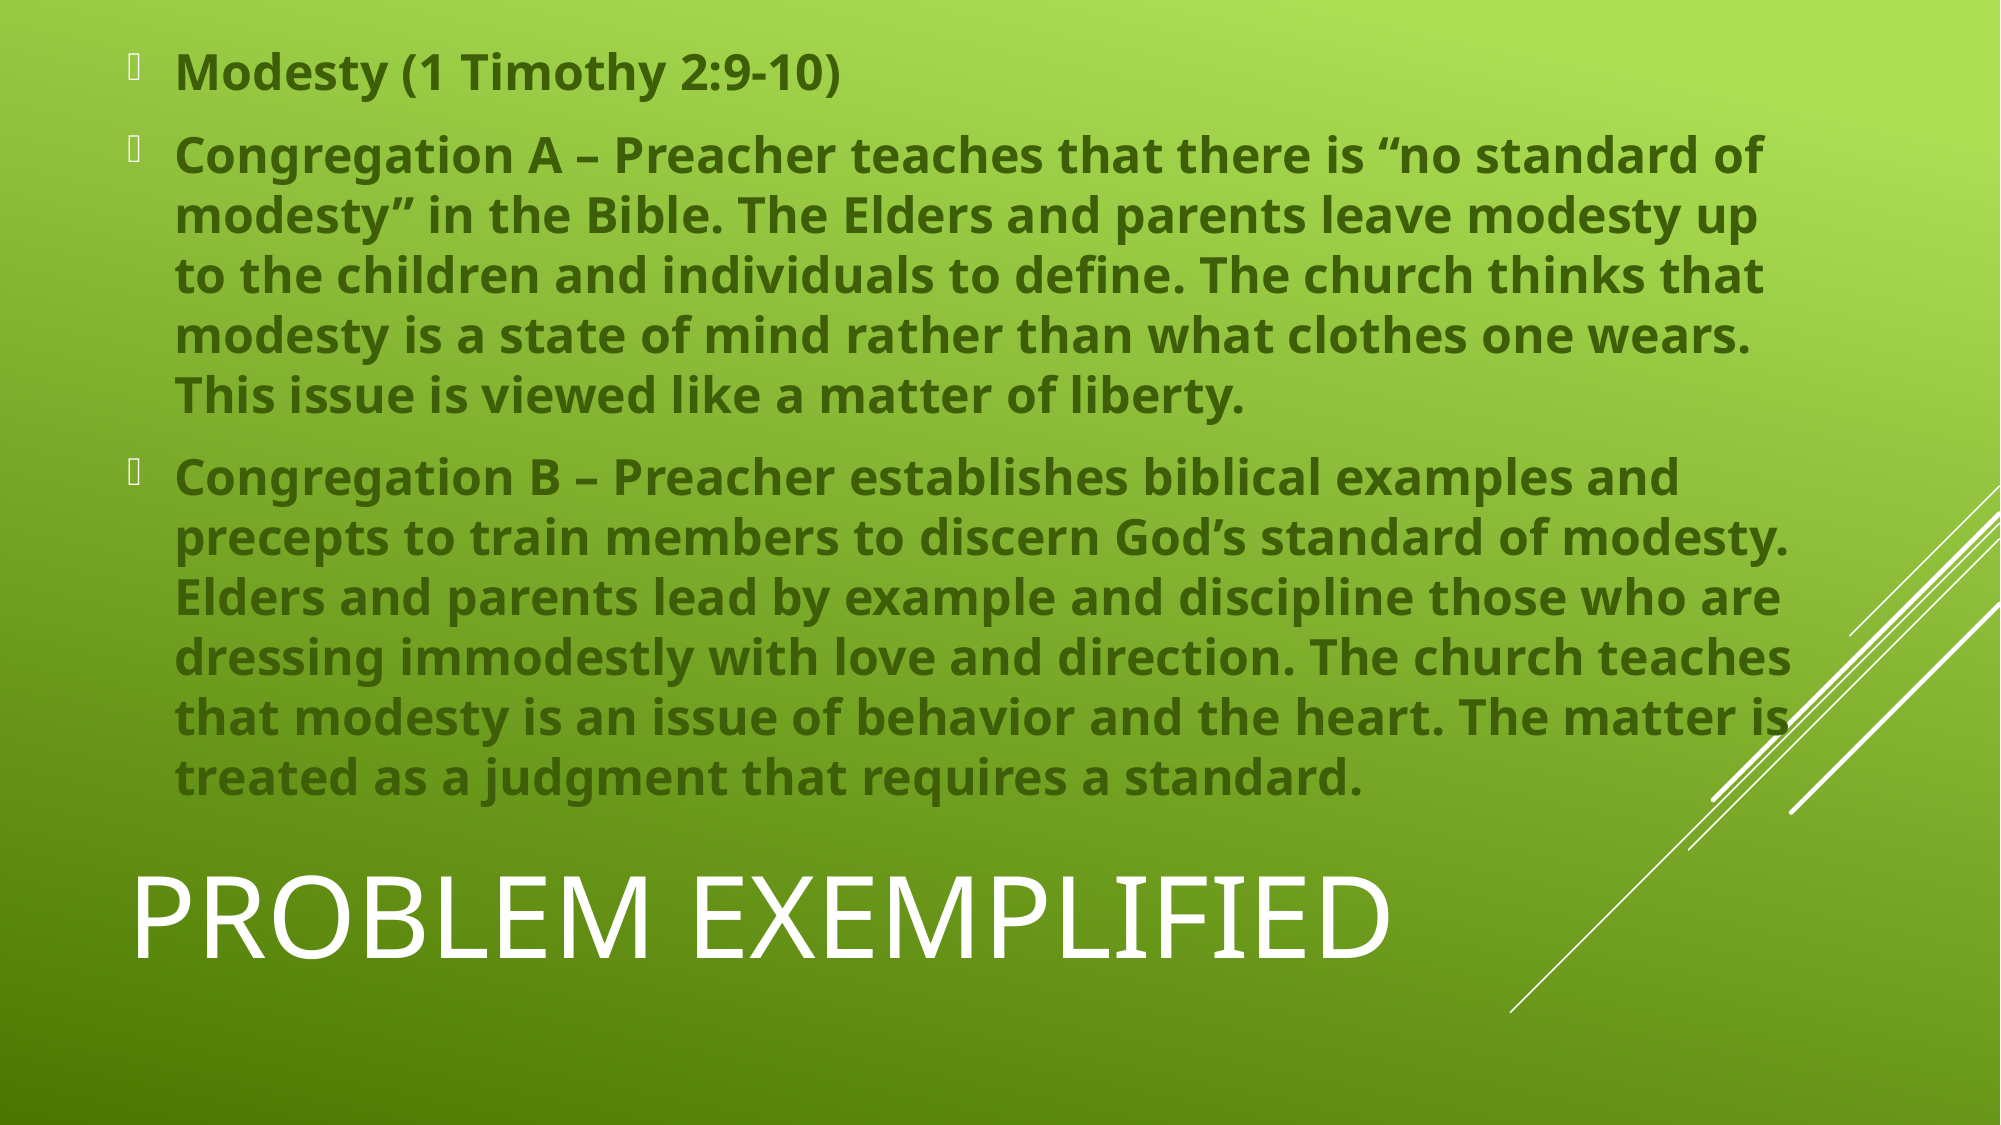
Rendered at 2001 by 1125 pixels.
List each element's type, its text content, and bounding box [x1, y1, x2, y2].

list Modesty (1 Timothy 2:9-10) Congregation A – Preacher teaches that there is “no standard of modesty” in the Bible. The Elders and parents leave modesty up to the children and individuals to define. The church thinks that modesty is a state of mind rather than what clothes one wears. This issue is viewed like a matter of liberty. Congregation B – Preacher establishes biblical examples and precepts to train members to discern God’s standard of modesty. Elders and parents lead by example and discipline those who are dressing immodestly with love and direction. The church teaches that modesty is an issue of behavior and the heart. The matter is treated as a judgment that requires a standard. [112, 75, 1819, 771]
title Problem Exemplified [112, 789, 1513, 1037]
